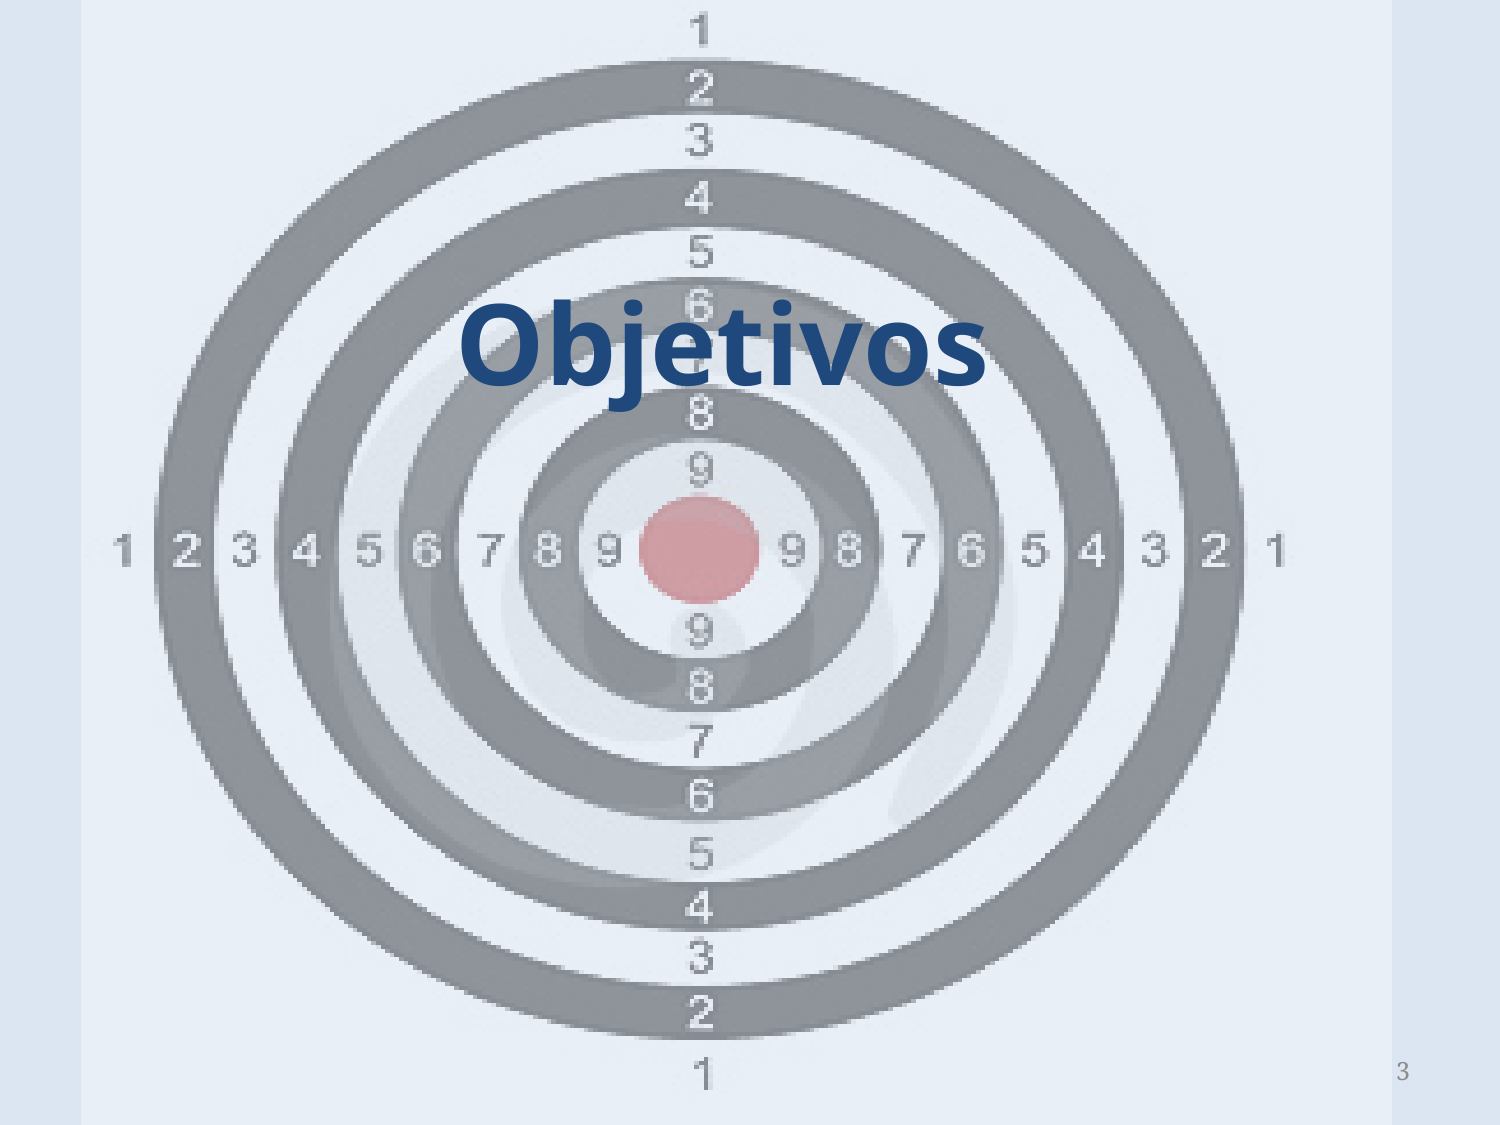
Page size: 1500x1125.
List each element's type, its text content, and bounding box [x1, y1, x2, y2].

picture [80, 0, 1393, 1125]
slide_number 3 [1398, 1042, 1425, 1103]
